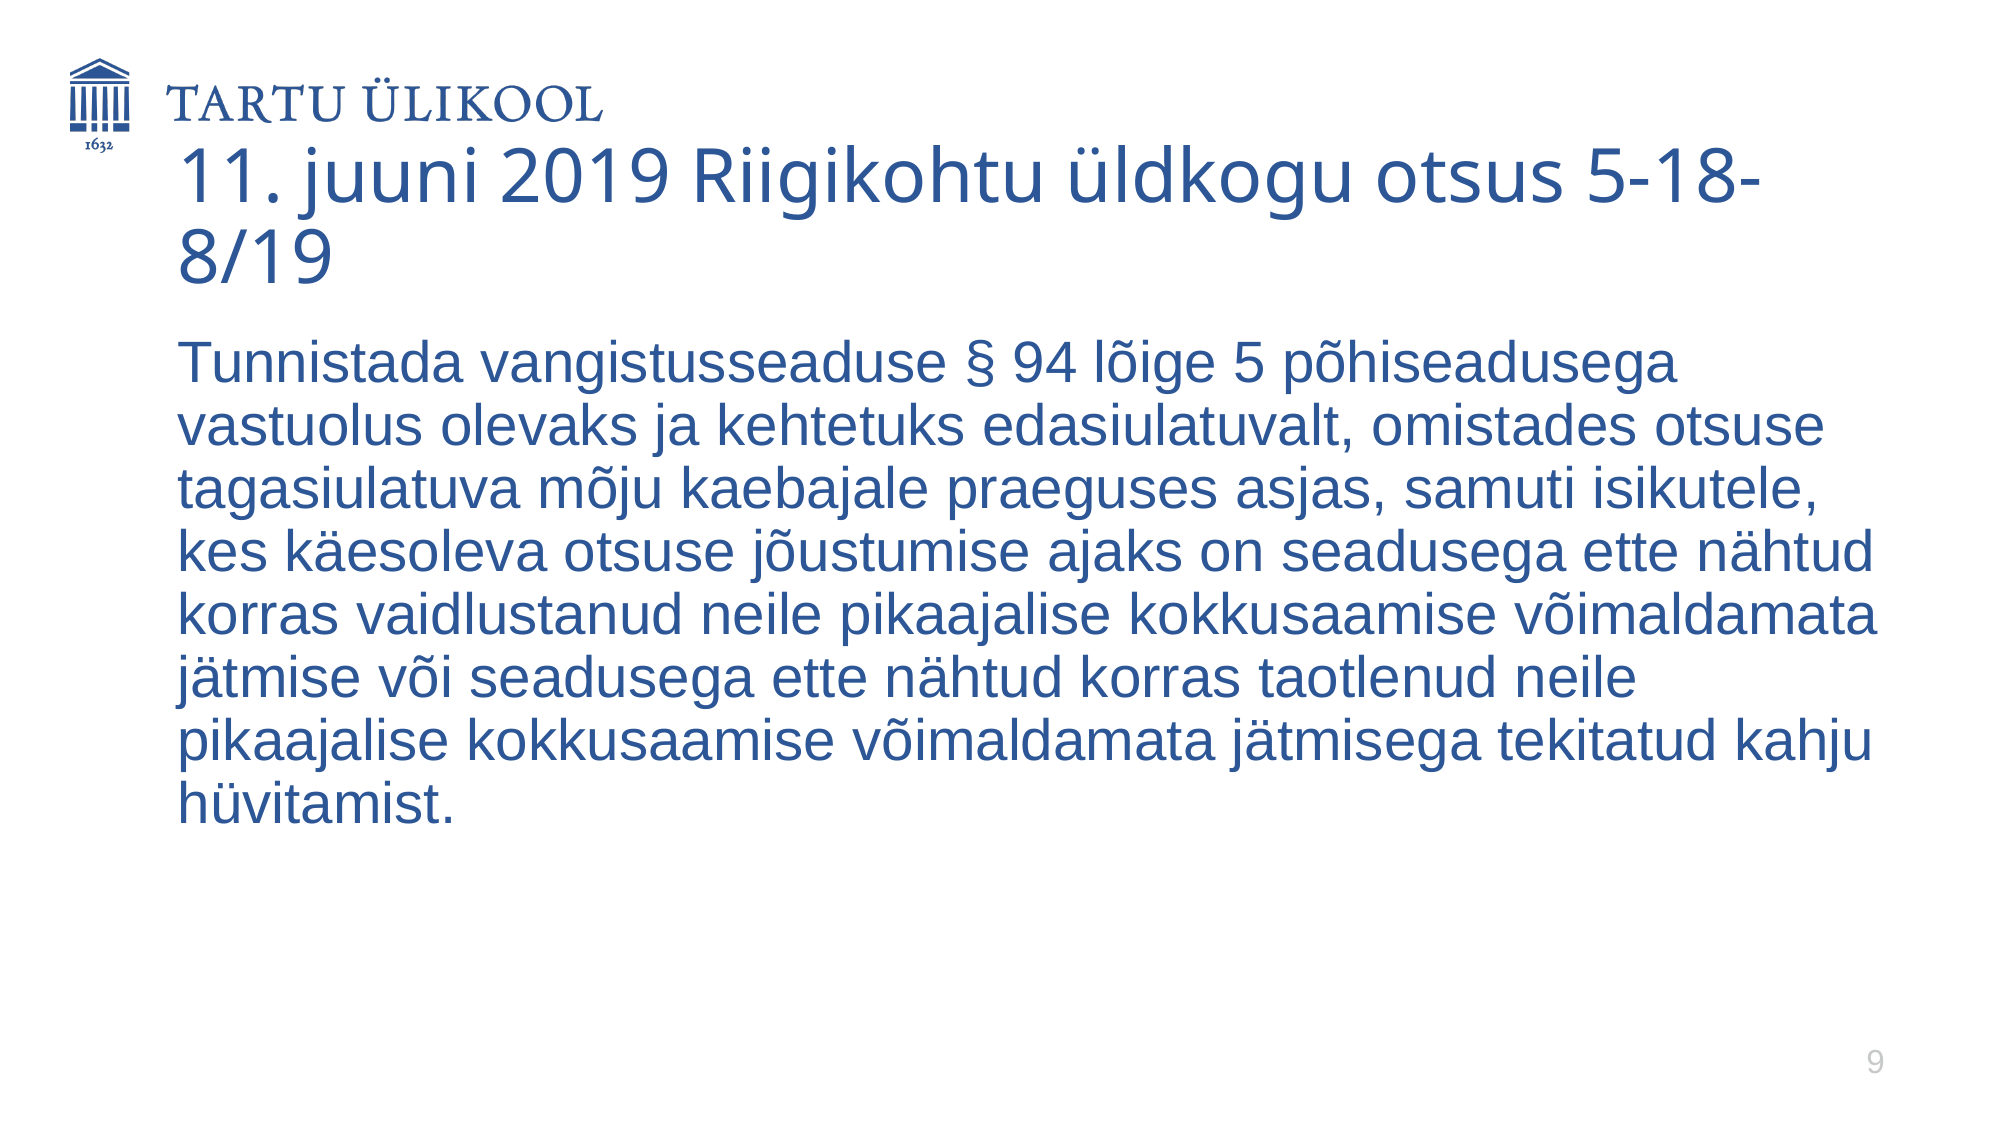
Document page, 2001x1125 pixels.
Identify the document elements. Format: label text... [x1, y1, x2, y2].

slide_number 9 [1674, 1030, 1900, 1090]
title 11. juuni 2019 Riigikohtu üldkogu otsus 5-18-8/19 [162, 112, 1838, 308]
picture [70, 58, 603, 153]
subtitle Tunnistada vangistusseaduse § 94 lõige 5 põhiseadusega vastuolus olevaks ja kehtetuks edasiulatuvalt, omistades otsuse tagasiulatuva mõju kaebajale praeguses asjas, samuti isikutele, kes käesoleva otsuse jõustumise ajaks on seadusega ette nähtud korras vaidlustanud neile pikaajalise kokkusaamise võimaldamata jätmise või seadusega ette nähtud korras taotlenud neile pikaajalise kokkusaamise võimaldamata jätmisega tekitatud kahju hüvitamist. [162, 324, 1900, 1013]
